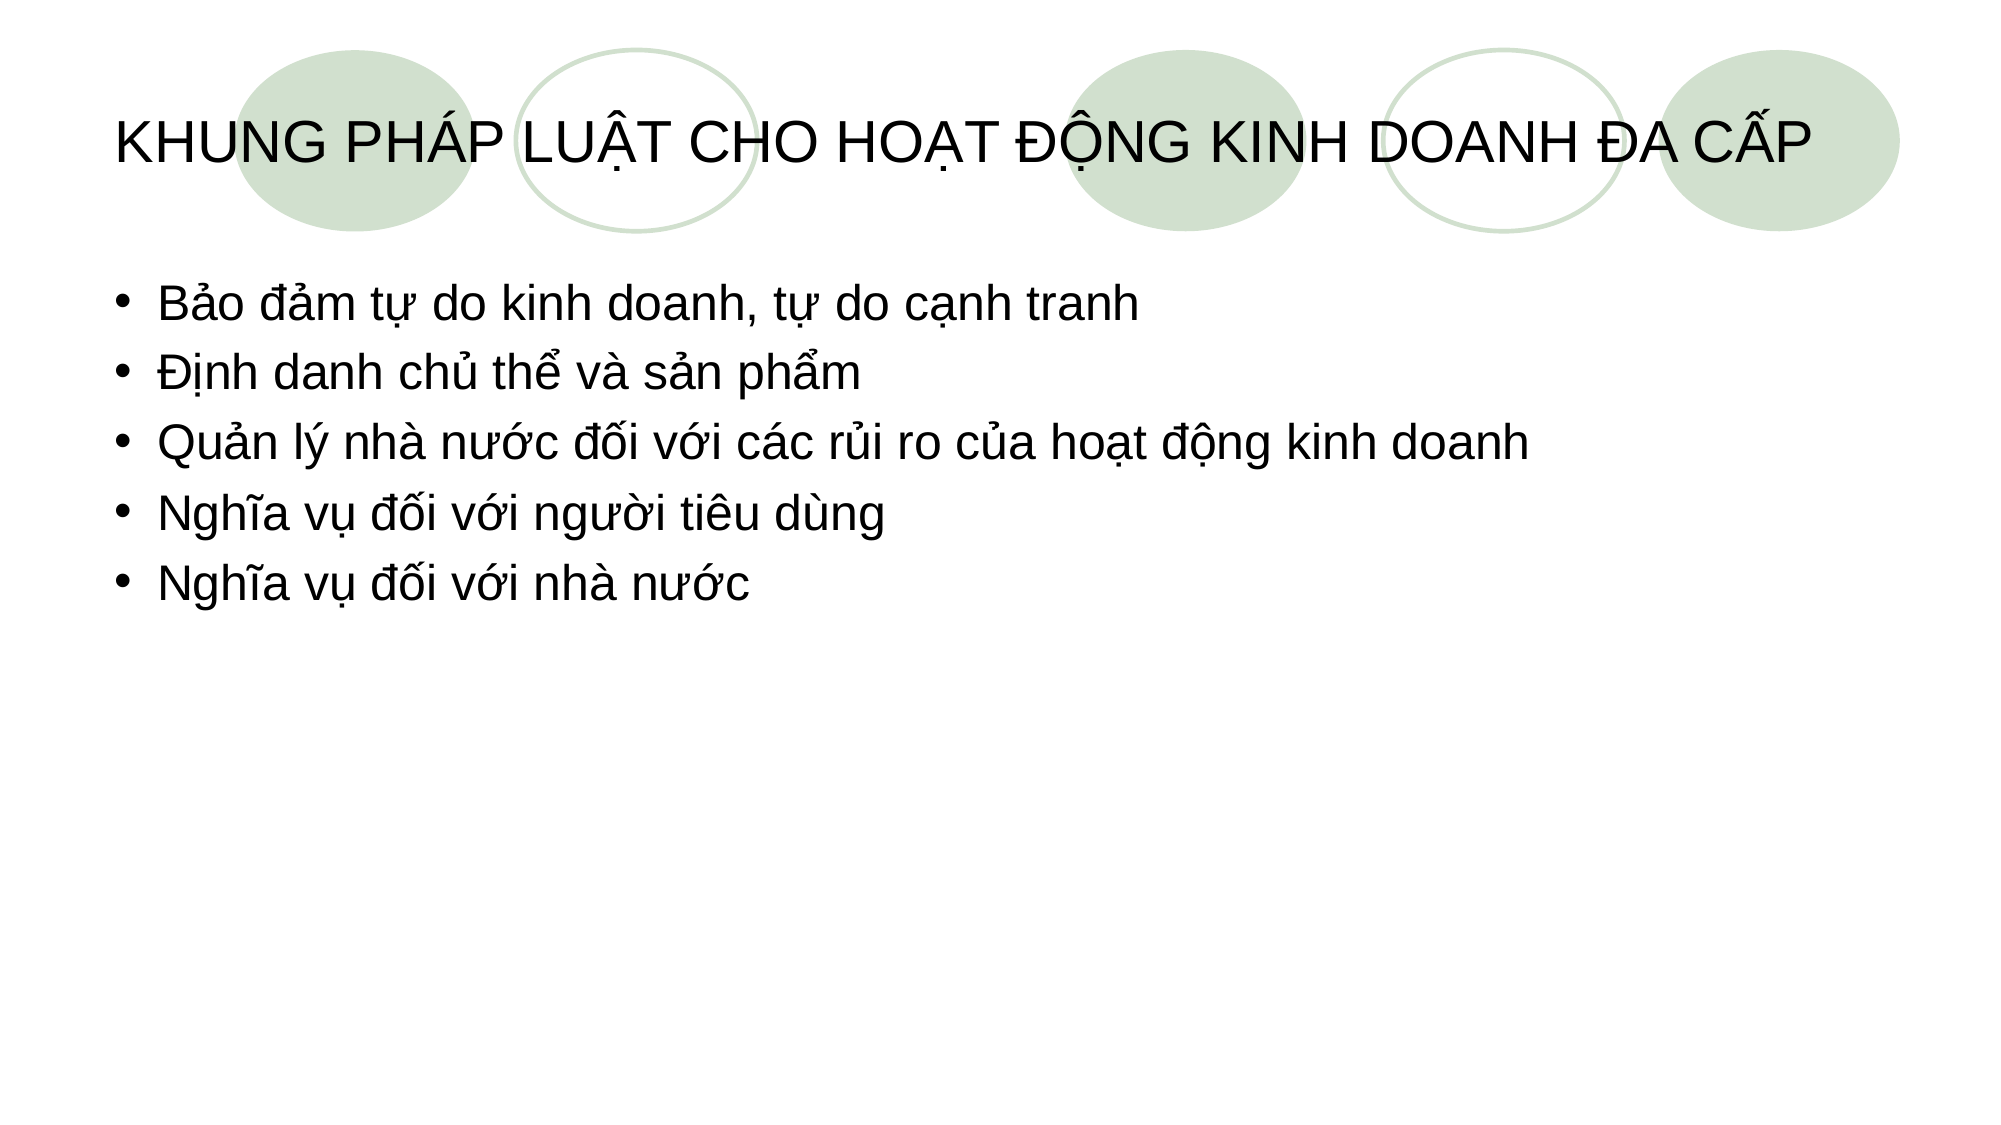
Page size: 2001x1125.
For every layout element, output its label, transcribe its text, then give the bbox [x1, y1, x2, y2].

list Bảo đảm tự do kinh doanh, tự do cạnh tranh Định danh chủ thể và sản phẩm Quản lý nhà nước đối với các rủi ro của hoạt động kinh doanh Nghĩa vụ đối với người tiêu dùng Nghĩa vụ đối với nhà nước [99, 262, 1901, 1006]
title KHUNG PHÁP LUẬT cho hoạt động kinh doanh đa cấp [99, 44, 1901, 233]
